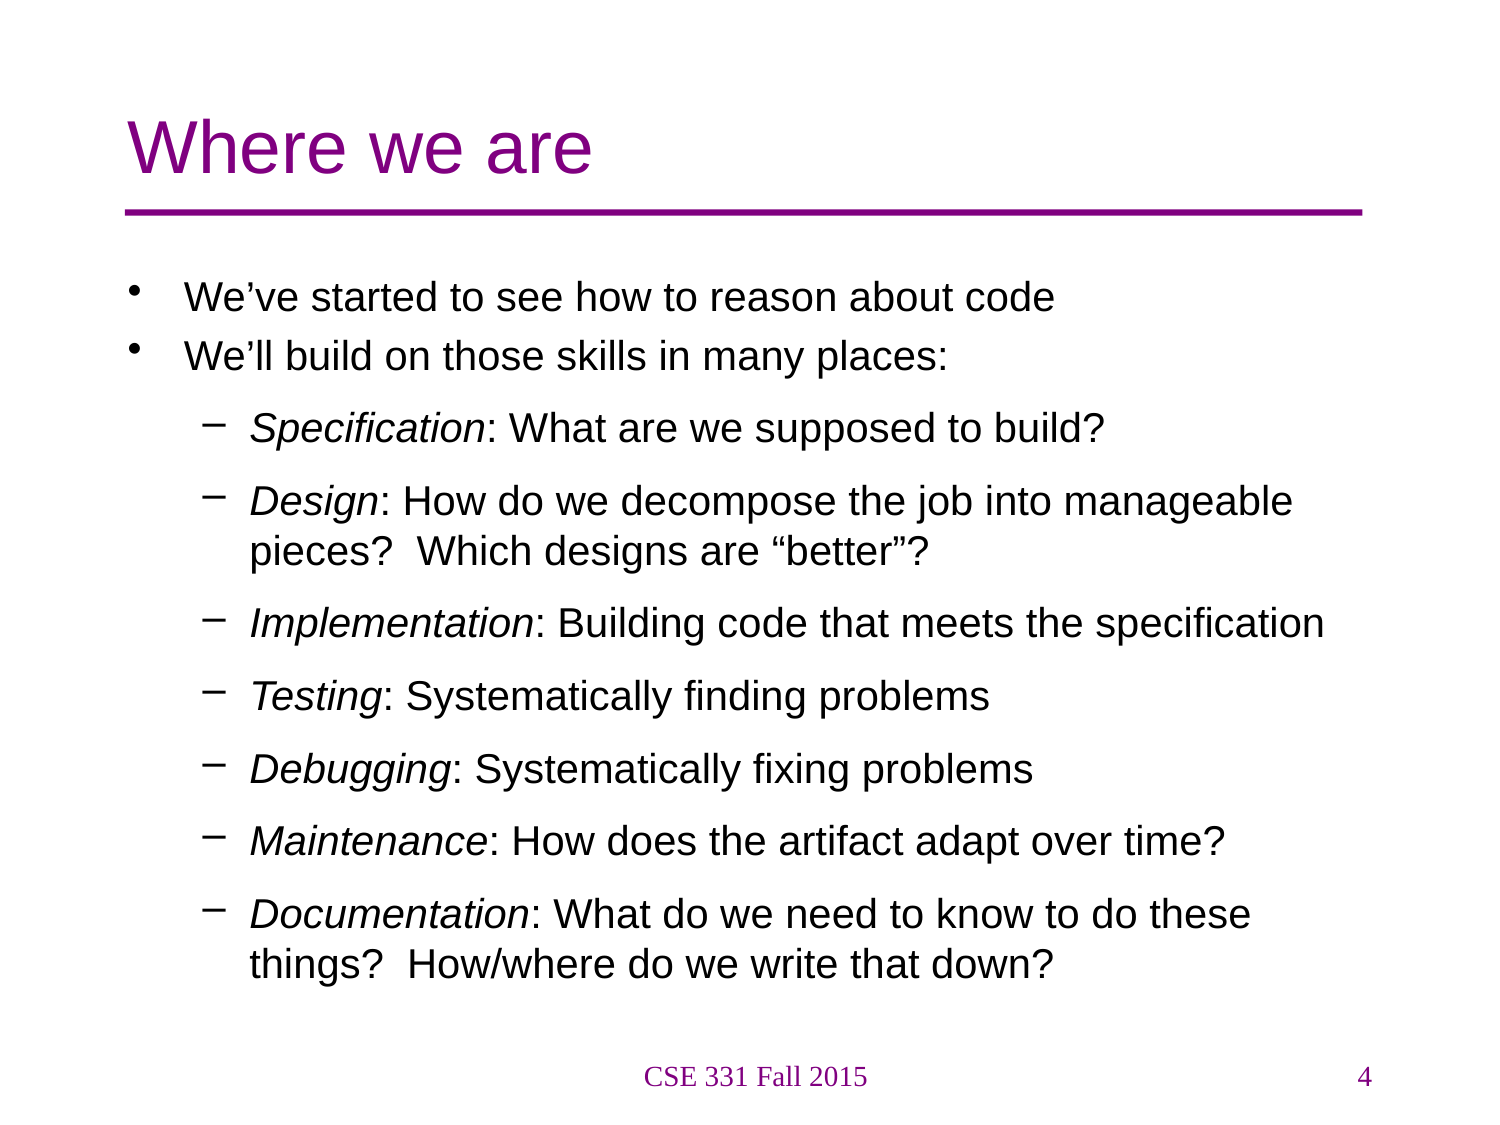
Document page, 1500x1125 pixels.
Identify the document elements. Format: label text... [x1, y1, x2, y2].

slide_number 4 [1074, 1049, 1388, 1125]
footer CSE 331 Fall 2015 [474, 1049, 1038, 1125]
list We’ve started to see how to reason about code We’ll build on those skills in many places: Specification: What are we supposed to build? Design: How do we decompose the job into manageable pieces? Which designs are “better”? Implementation: Building code that meets the specification Testing: Systematically finding problems Debugging: Systematically fixing problems Maintenance: How does the artifact adapt over time? Documentation: What do we need to know to do these things? How/where do we write that down? [112, 262, 1388, 1075]
title Where we are [112, 50, 1388, 238]
